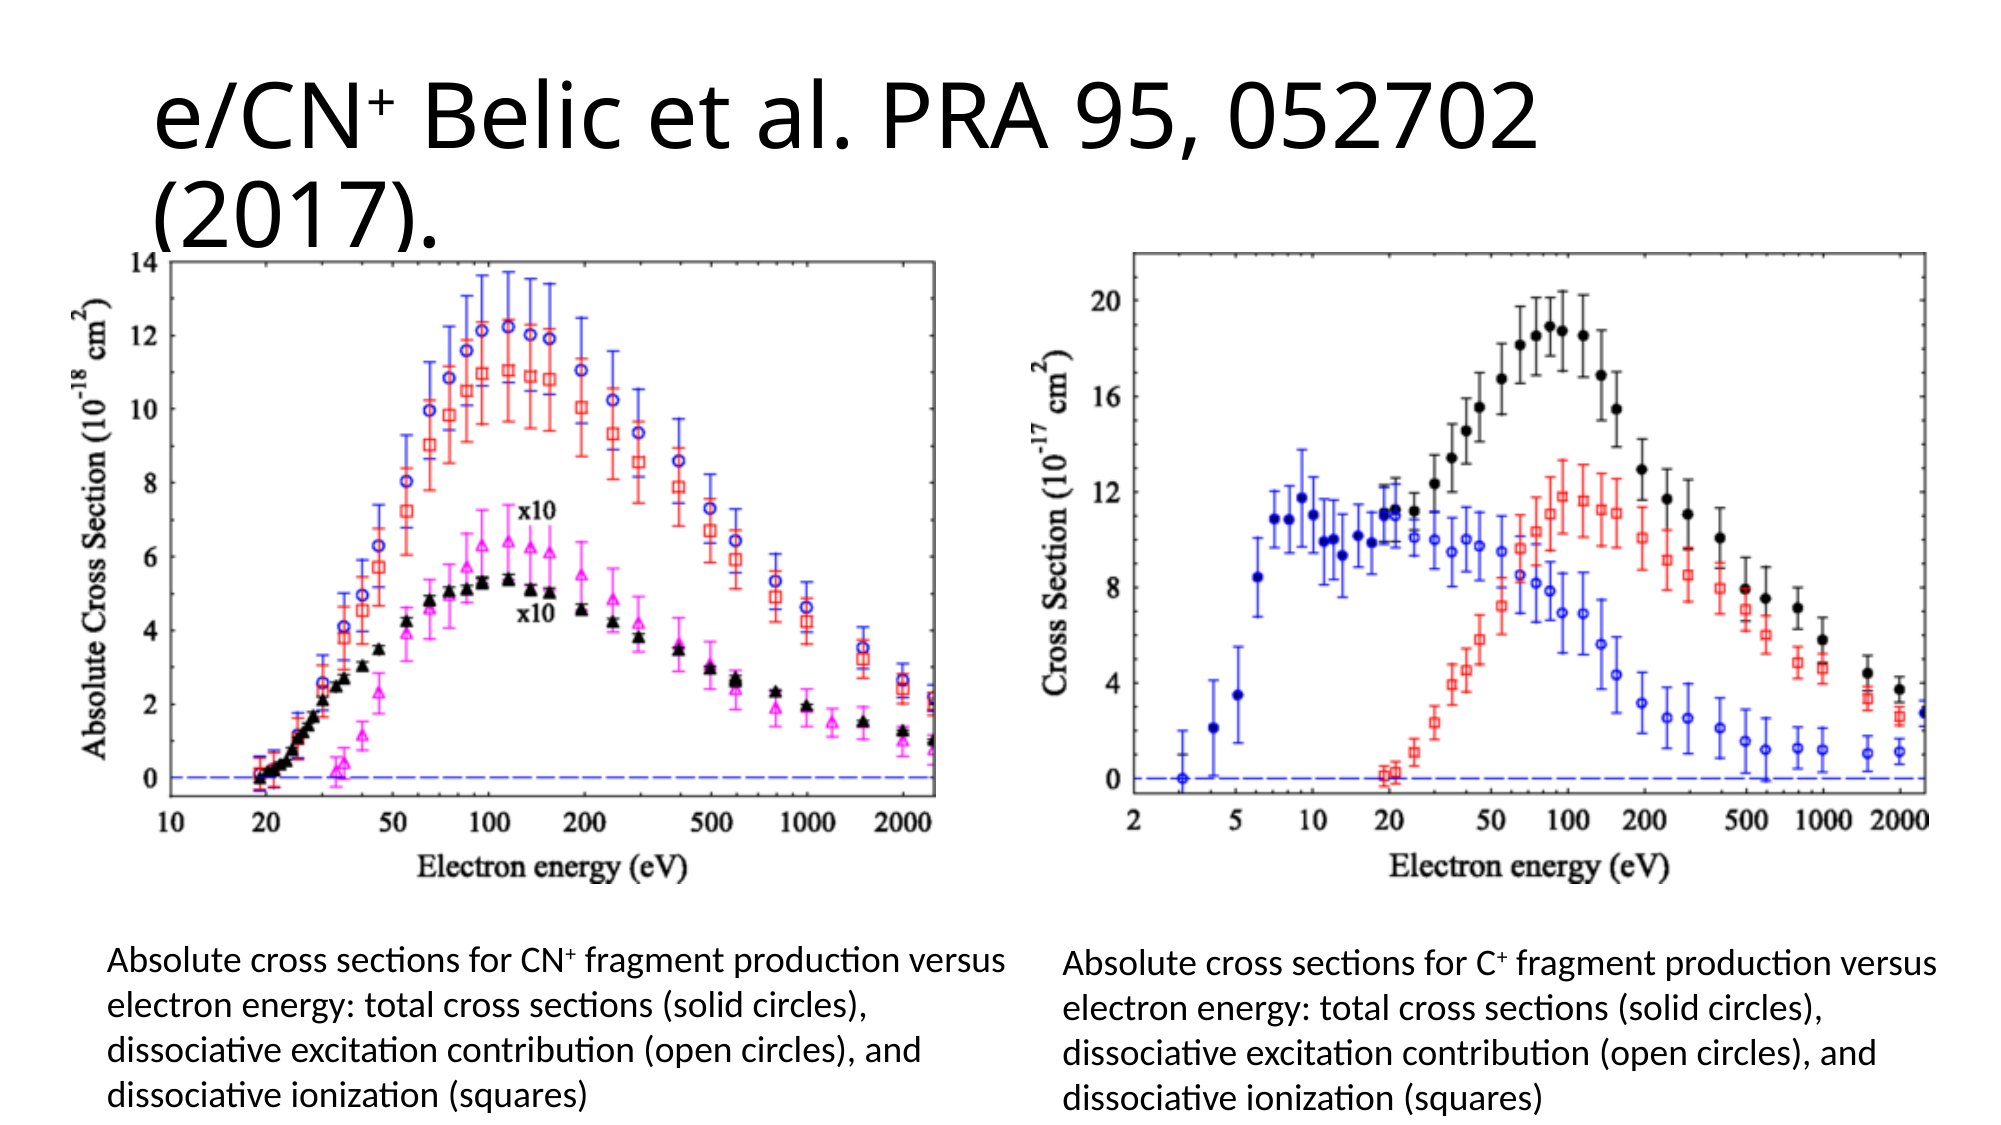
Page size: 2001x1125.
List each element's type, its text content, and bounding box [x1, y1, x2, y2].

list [71, 252, 936, 884]
text_box Absolute cross sections for C+ fragment production versus electron energy: total cross sections (solid circles), dissociative excitation contribution (open circles), and dissociative ionization (squares) [1047, 930, 1988, 1125]
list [1031, 252, 1929, 884]
text_box Absolute cross sections for CN+ fragment production versus electron energy: total cross sections (solid circles), dissociative excitation contribution (open circles), and dissociative ionization (squares) [92, 928, 1032, 1123]
title e/CN+ Belic et al. PRA 95, 052702 (2017). [137, 59, 1863, 278]
